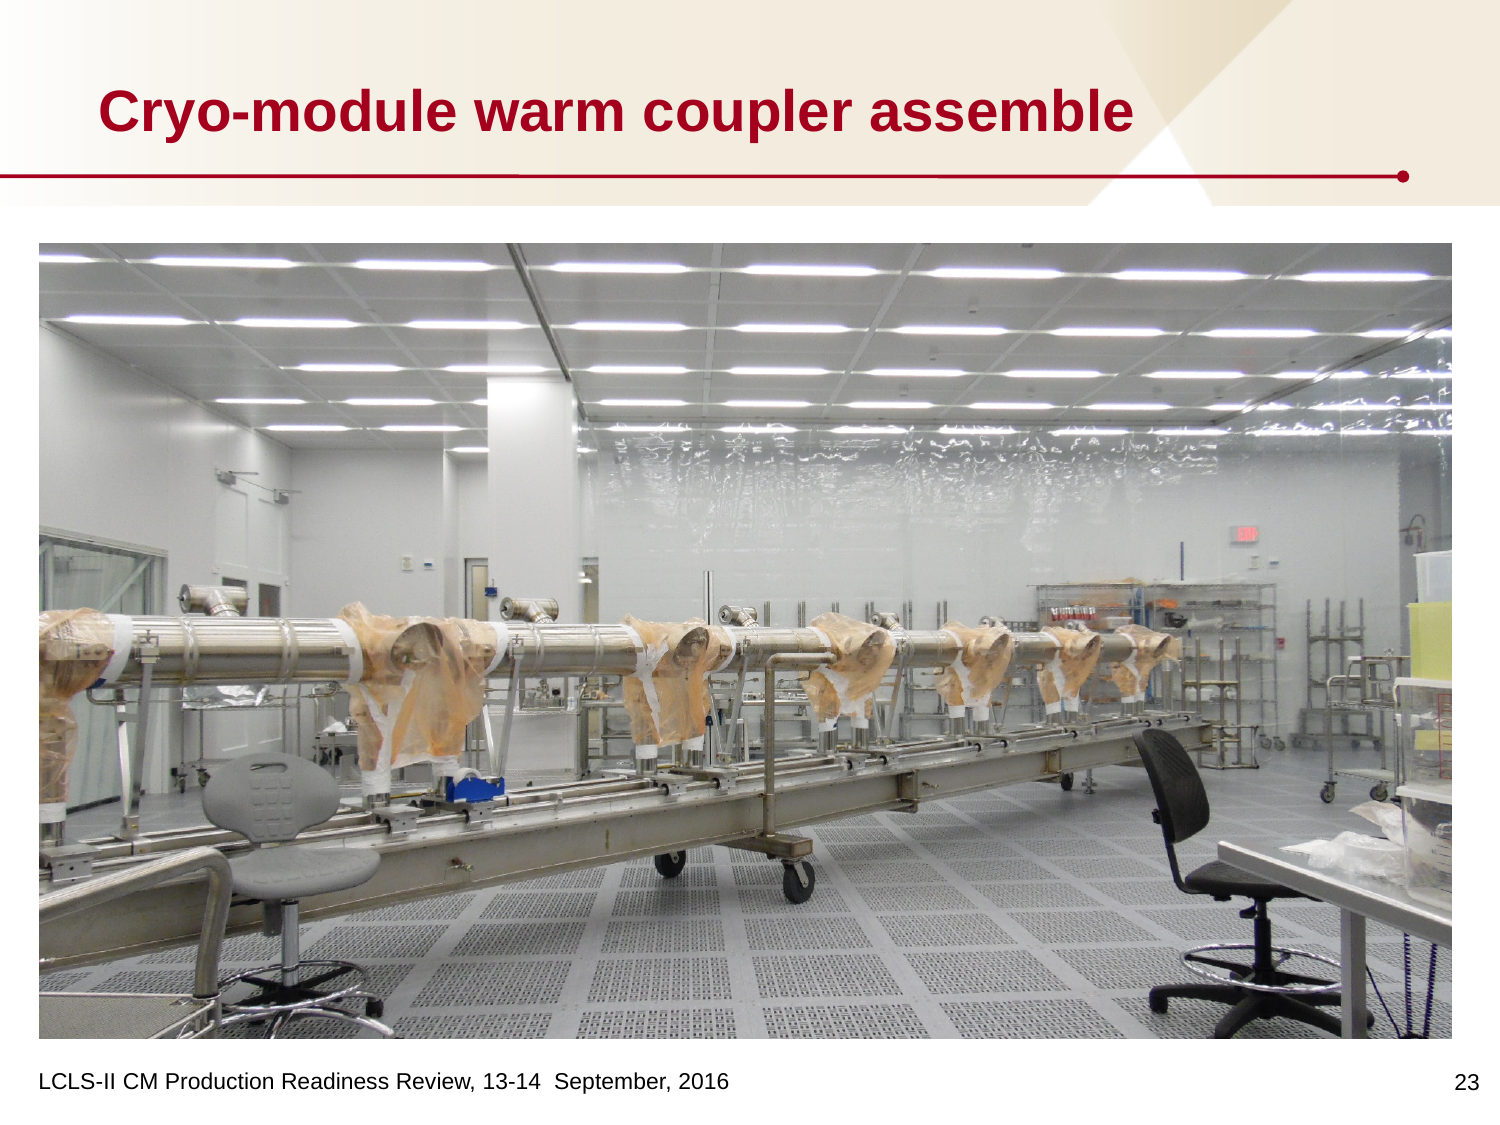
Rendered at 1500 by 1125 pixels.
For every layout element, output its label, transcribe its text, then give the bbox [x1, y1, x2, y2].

footer LCLS-II CM Production Readiness Review, 13-14 September, 2016 [23, 1059, 807, 1111]
slide_number 23 [1442, 1036, 1495, 1125]
picture [0, 0, 1500, 206]
picture [38, 243, 1452, 1039]
text_box Cryo-module warm coupler assemble [99, 19, 1429, 144]
